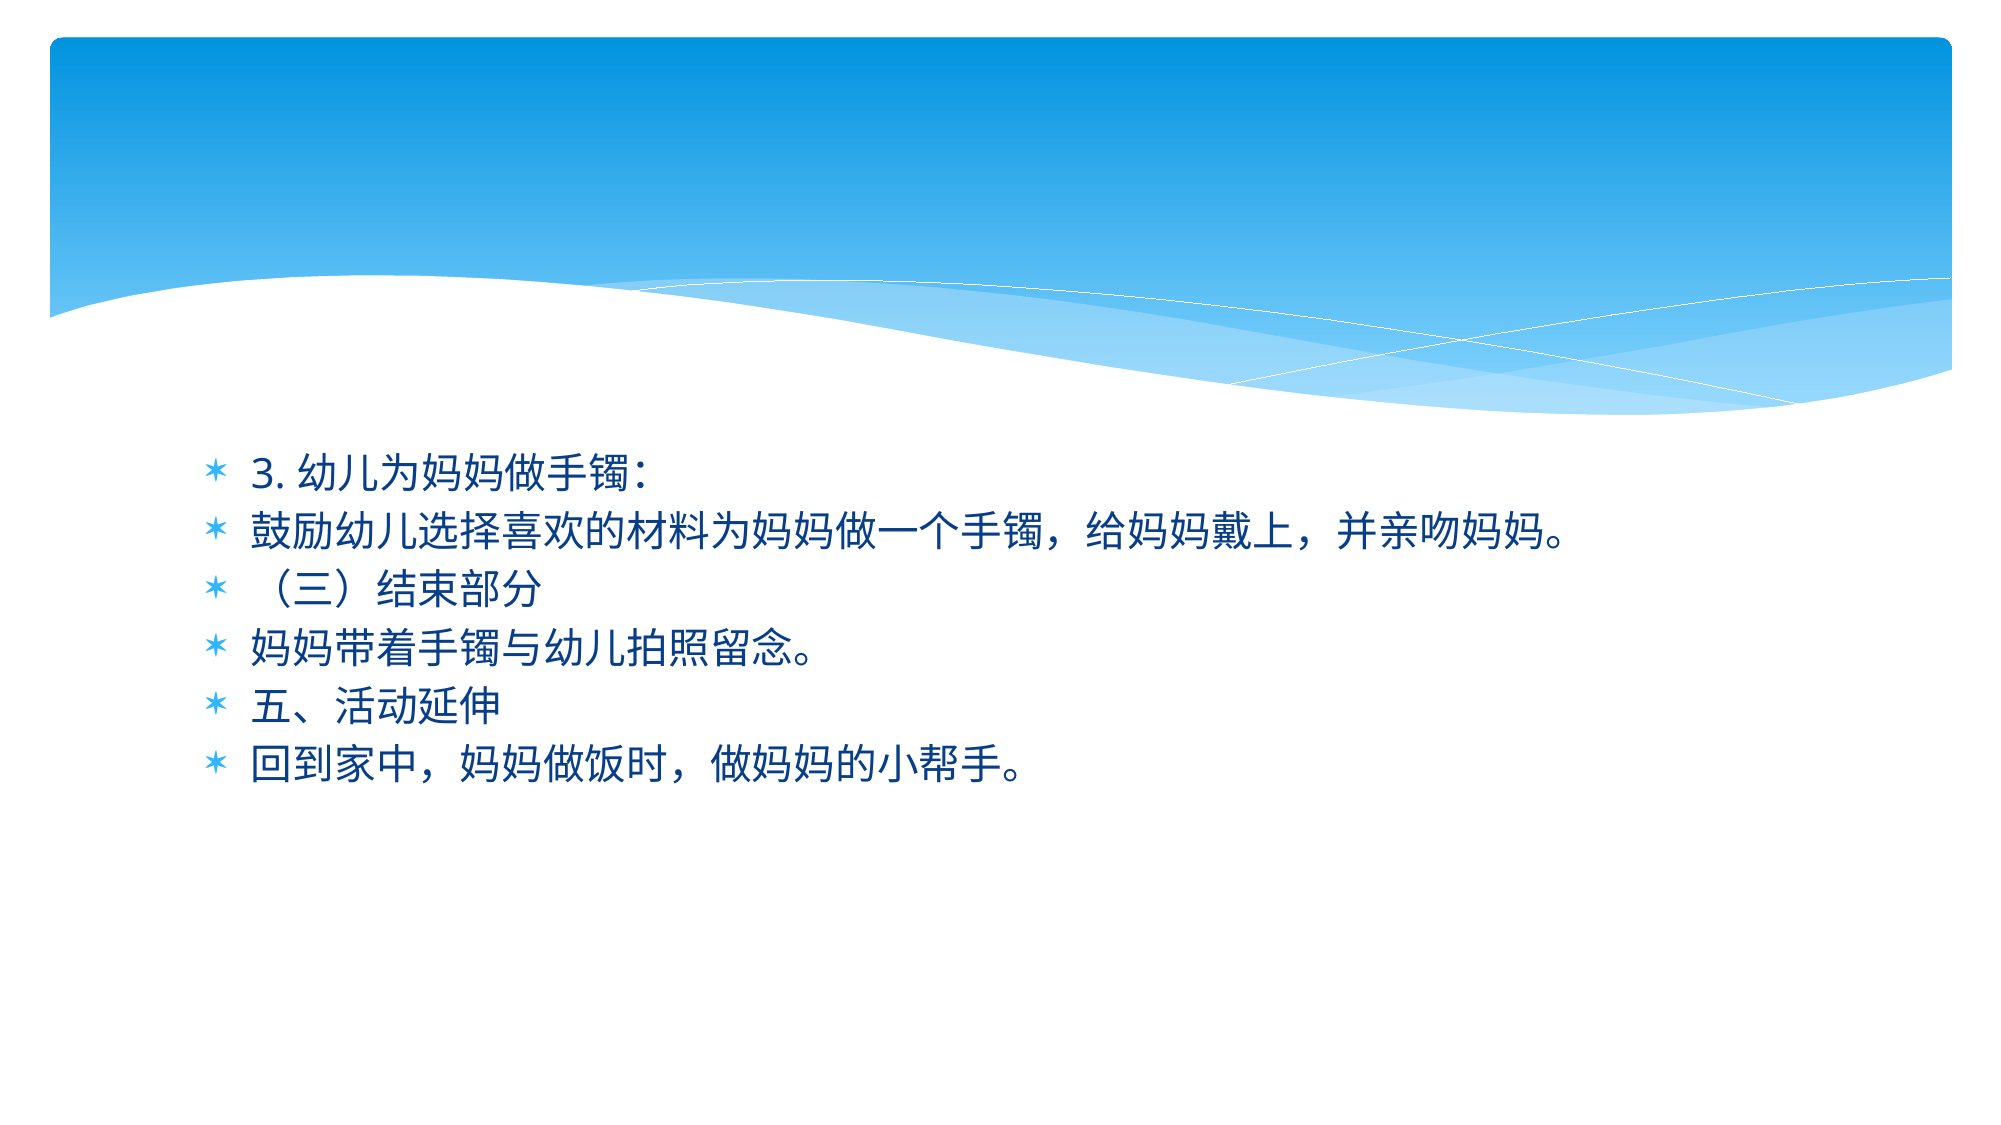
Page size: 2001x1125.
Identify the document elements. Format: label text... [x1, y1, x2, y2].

list 3.幼儿为妈妈做手镯： 鼓励幼儿选择喜欢的材料为妈妈做一个手镯，给妈妈戴上，并亲吻妈妈。 （三）结束部分 妈妈带着手镯与幼儿拍照留念。 五、活动延伸 回到家中，妈妈做饭时，做妈妈的小帮手。 [190, 438, 1812, 1005]
